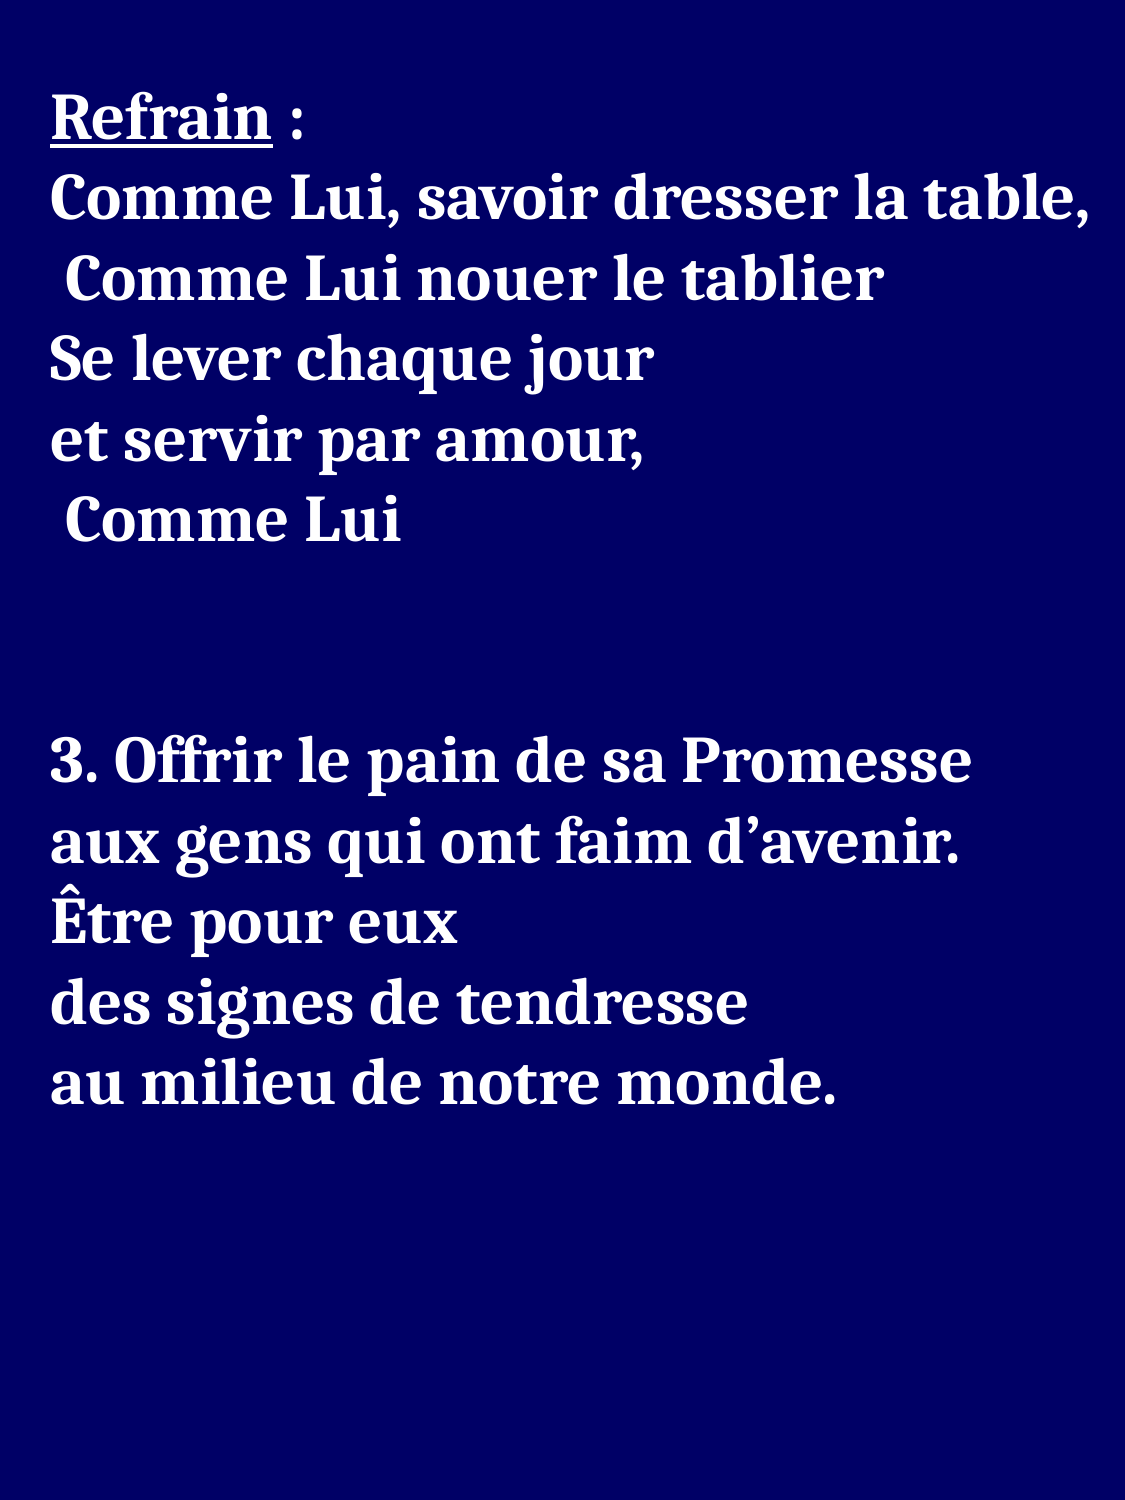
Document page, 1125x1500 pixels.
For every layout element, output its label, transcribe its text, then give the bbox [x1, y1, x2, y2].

text_box Refrain : Comme Lui, savoir dresser la table, Comme Lui nouer le tablier Se lever chaque jour et servir par amour, Comme Lui 3. Offrir le pain de sa Promesse aux gens qui ont faim d’avenir. Être pour eux des signes de tendresse au milieu de notre monde. [35, 65, 1111, 1367]
